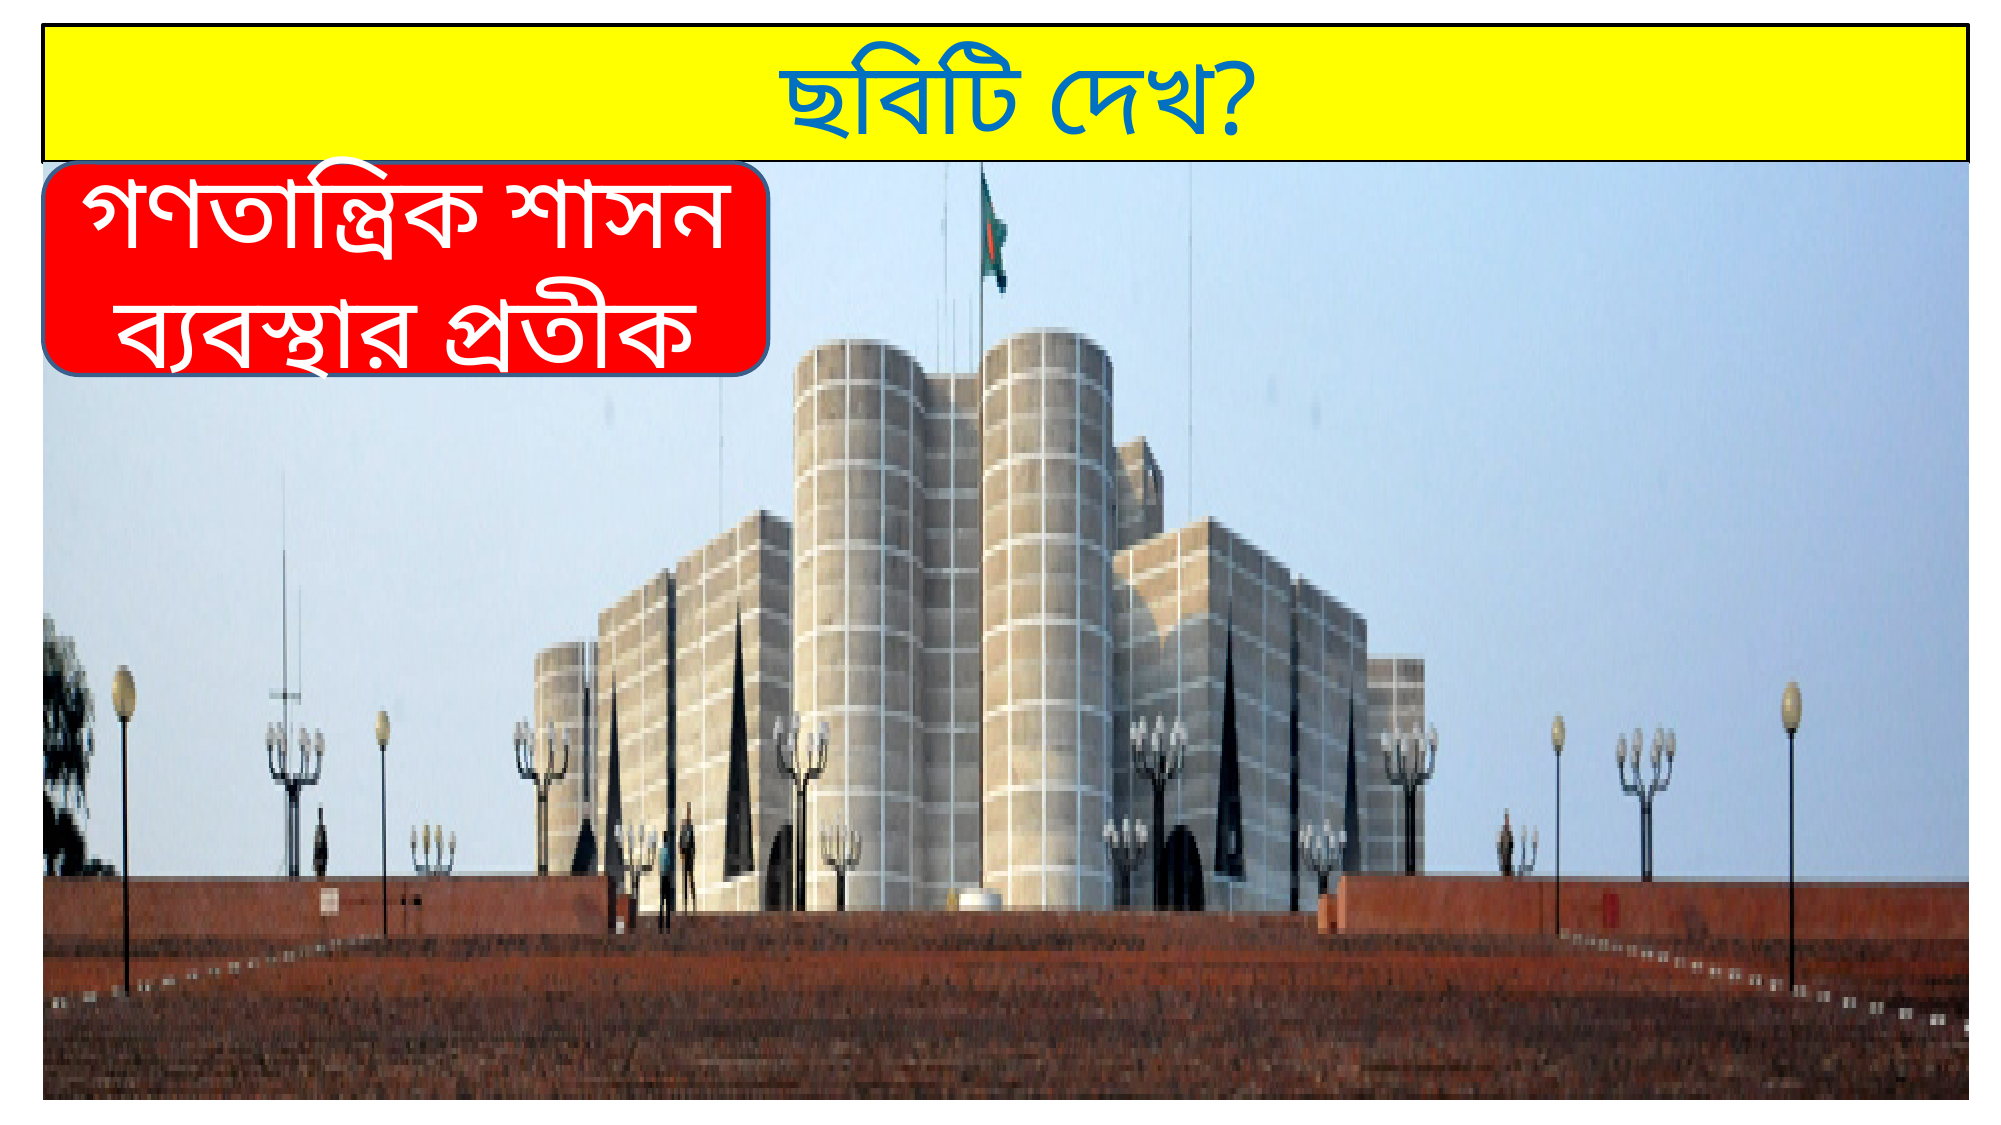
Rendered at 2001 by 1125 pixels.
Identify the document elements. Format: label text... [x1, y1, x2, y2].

text_box ছবিটি দেখ? [43, 24, 1969, 162]
picture [43, 162, 1969, 1100]
